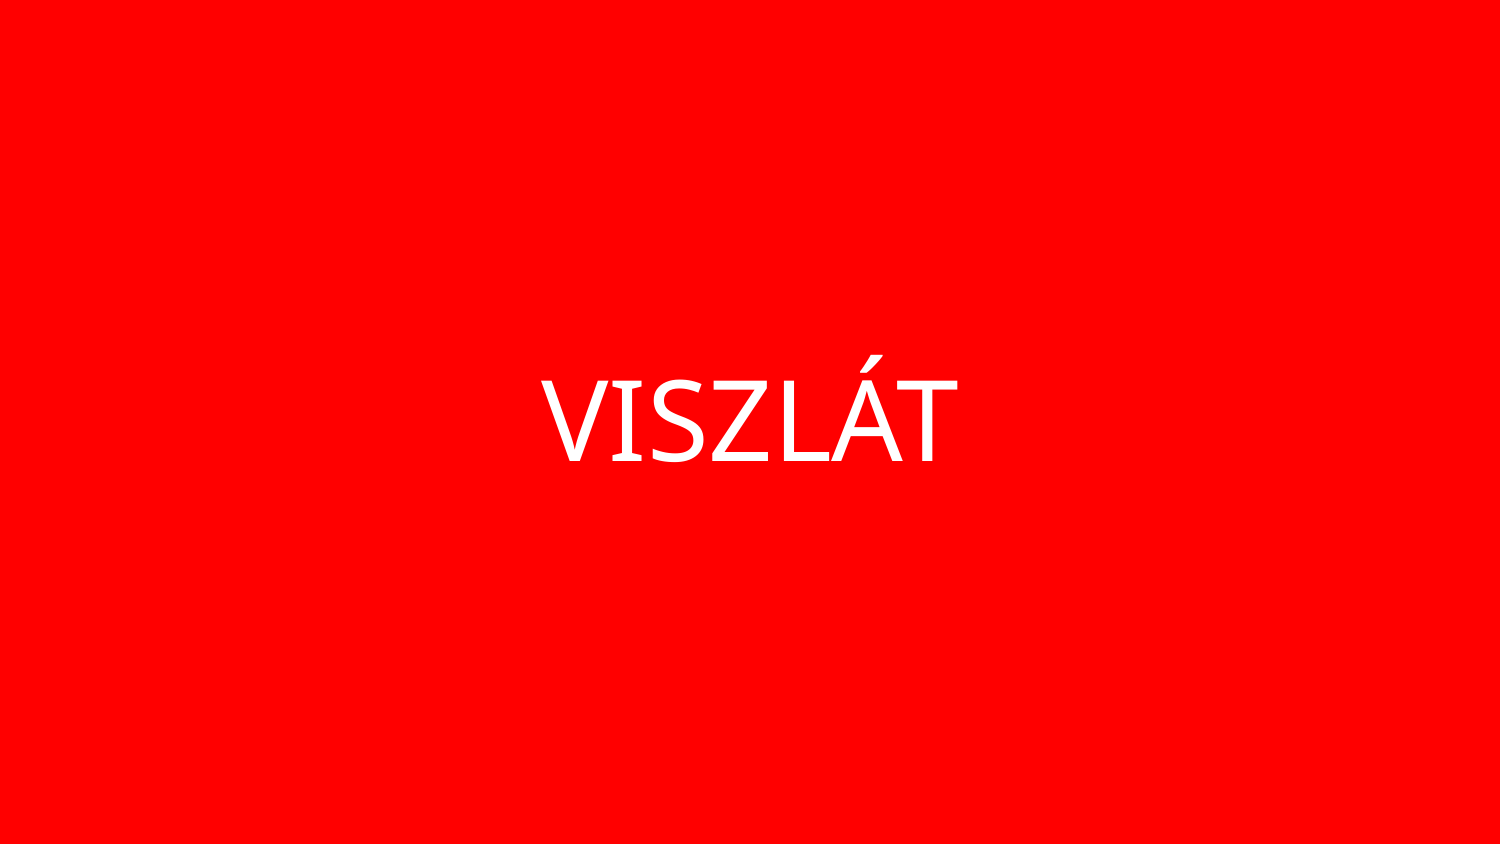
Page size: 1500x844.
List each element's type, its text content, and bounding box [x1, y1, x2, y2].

title VISZLÁT [0, 0, 1500, 844]
